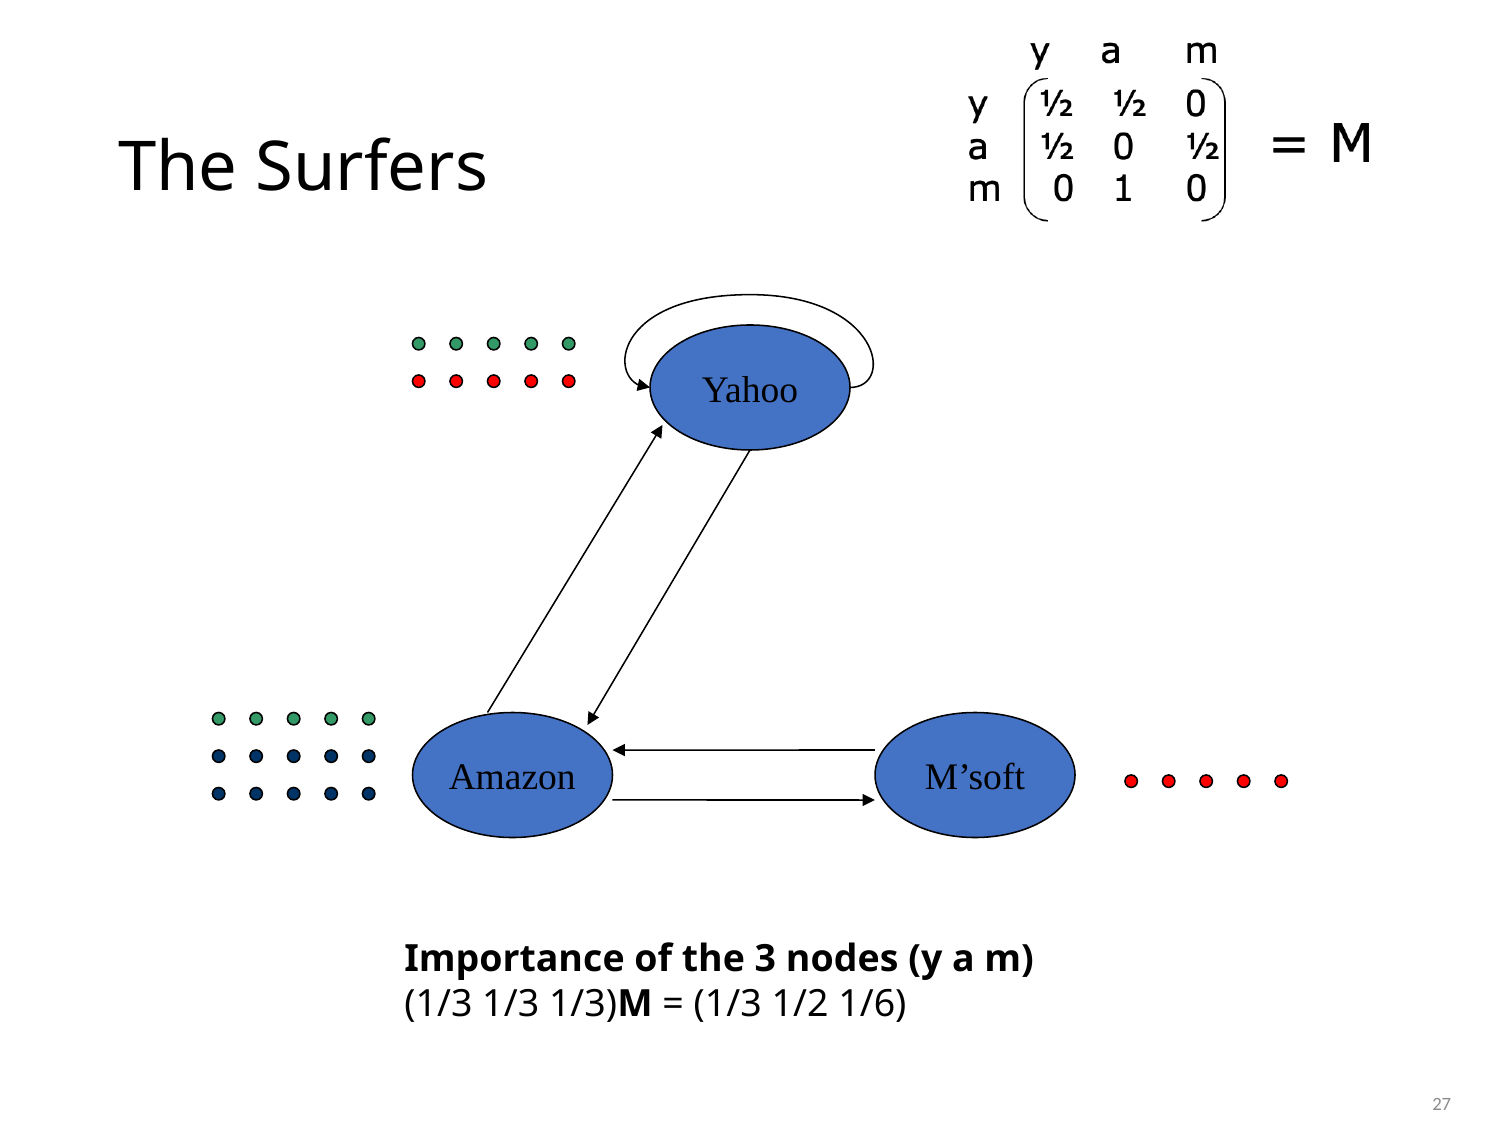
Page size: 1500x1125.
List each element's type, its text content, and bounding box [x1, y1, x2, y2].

text_box Yahoo [650, 388, 850, 450]
title The Surfers [103, 59, 1397, 278]
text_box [212, 749, 375, 800]
text_box Yahoo [650, 324, 850, 387]
text_box [449, 337, 463, 350]
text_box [1124, 774, 1288, 788]
text_box [612, 793, 875, 807]
text_box Importance of the 3 nodes (y a m) (1/3 1/3 1/3)M = (1/3 1/2 1/6) [389, 926, 1050, 1077]
text_box [412, 337, 425, 350]
text_box [562, 337, 575, 350]
text_box [647, 424, 663, 451]
text_box [612, 743, 875, 757]
picture [945, 15, 1407, 230]
text_box [524, 337, 538, 350]
text_box [487, 337, 500, 350]
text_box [412, 374, 575, 388]
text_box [212, 712, 375, 725]
text_box [587, 480, 733, 725]
text_box Amazon [412, 712, 613, 838]
text_box M’soft [875, 712, 1076, 838]
slide_number 27 [1345, 1080, 1467, 1125]
